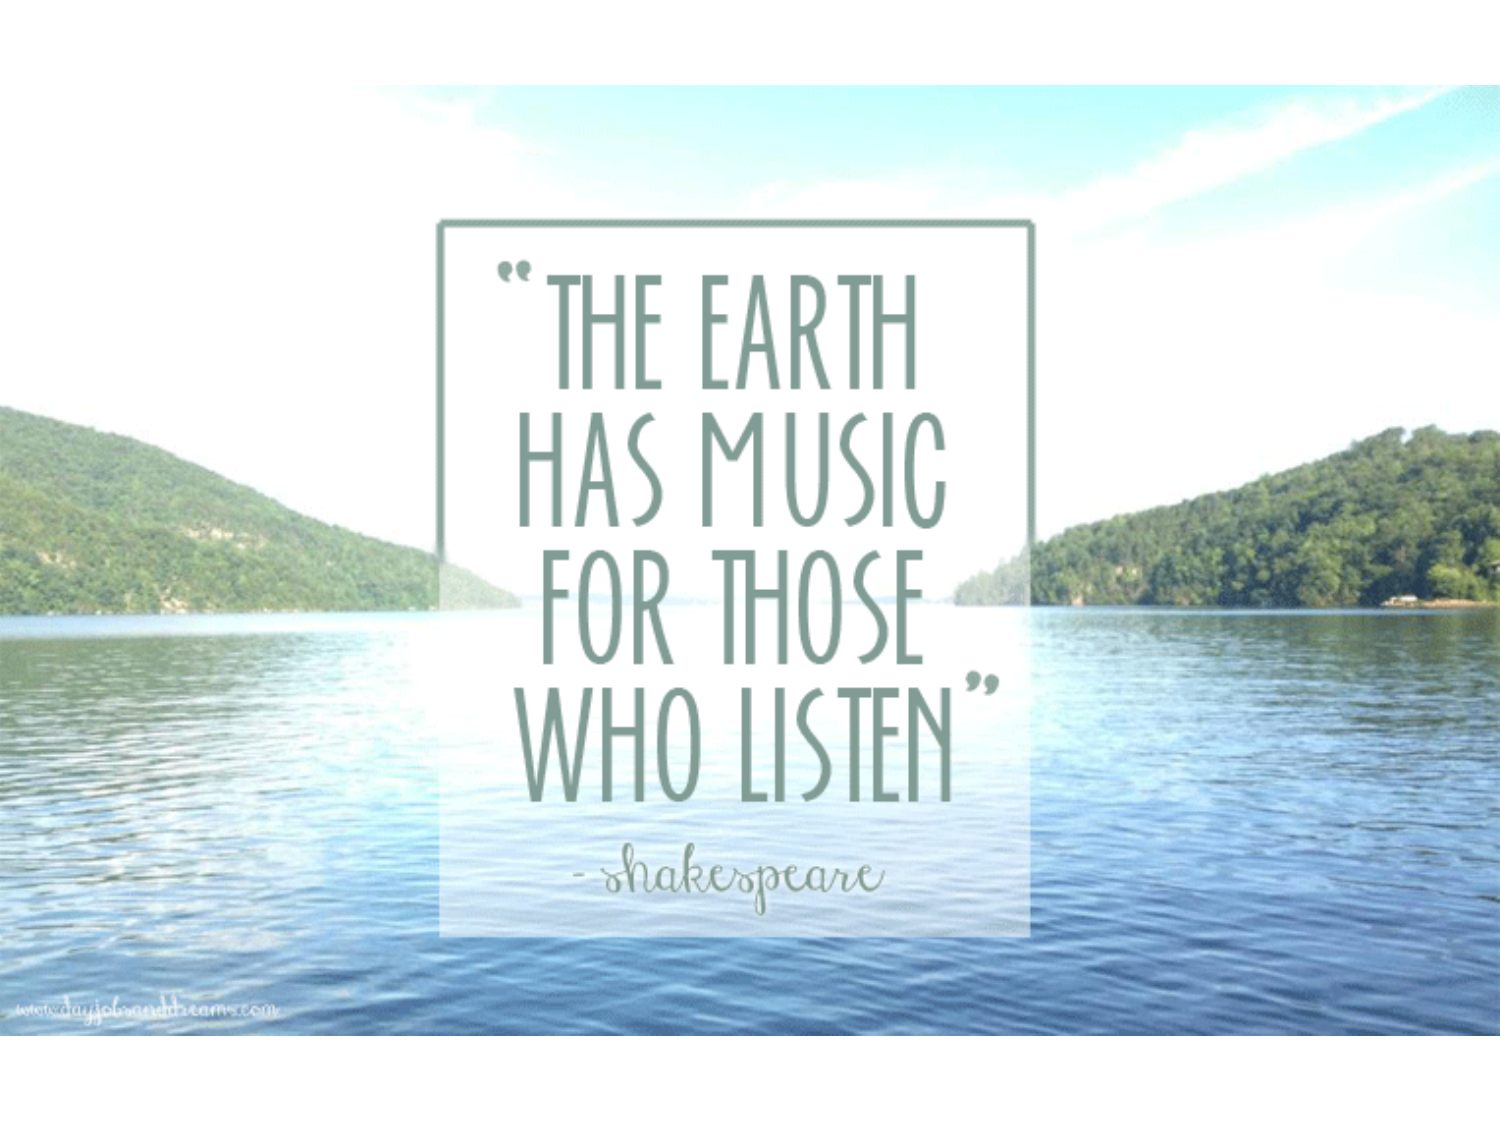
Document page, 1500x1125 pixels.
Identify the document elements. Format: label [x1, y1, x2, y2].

picture [0, 85, 1500, 1036]
